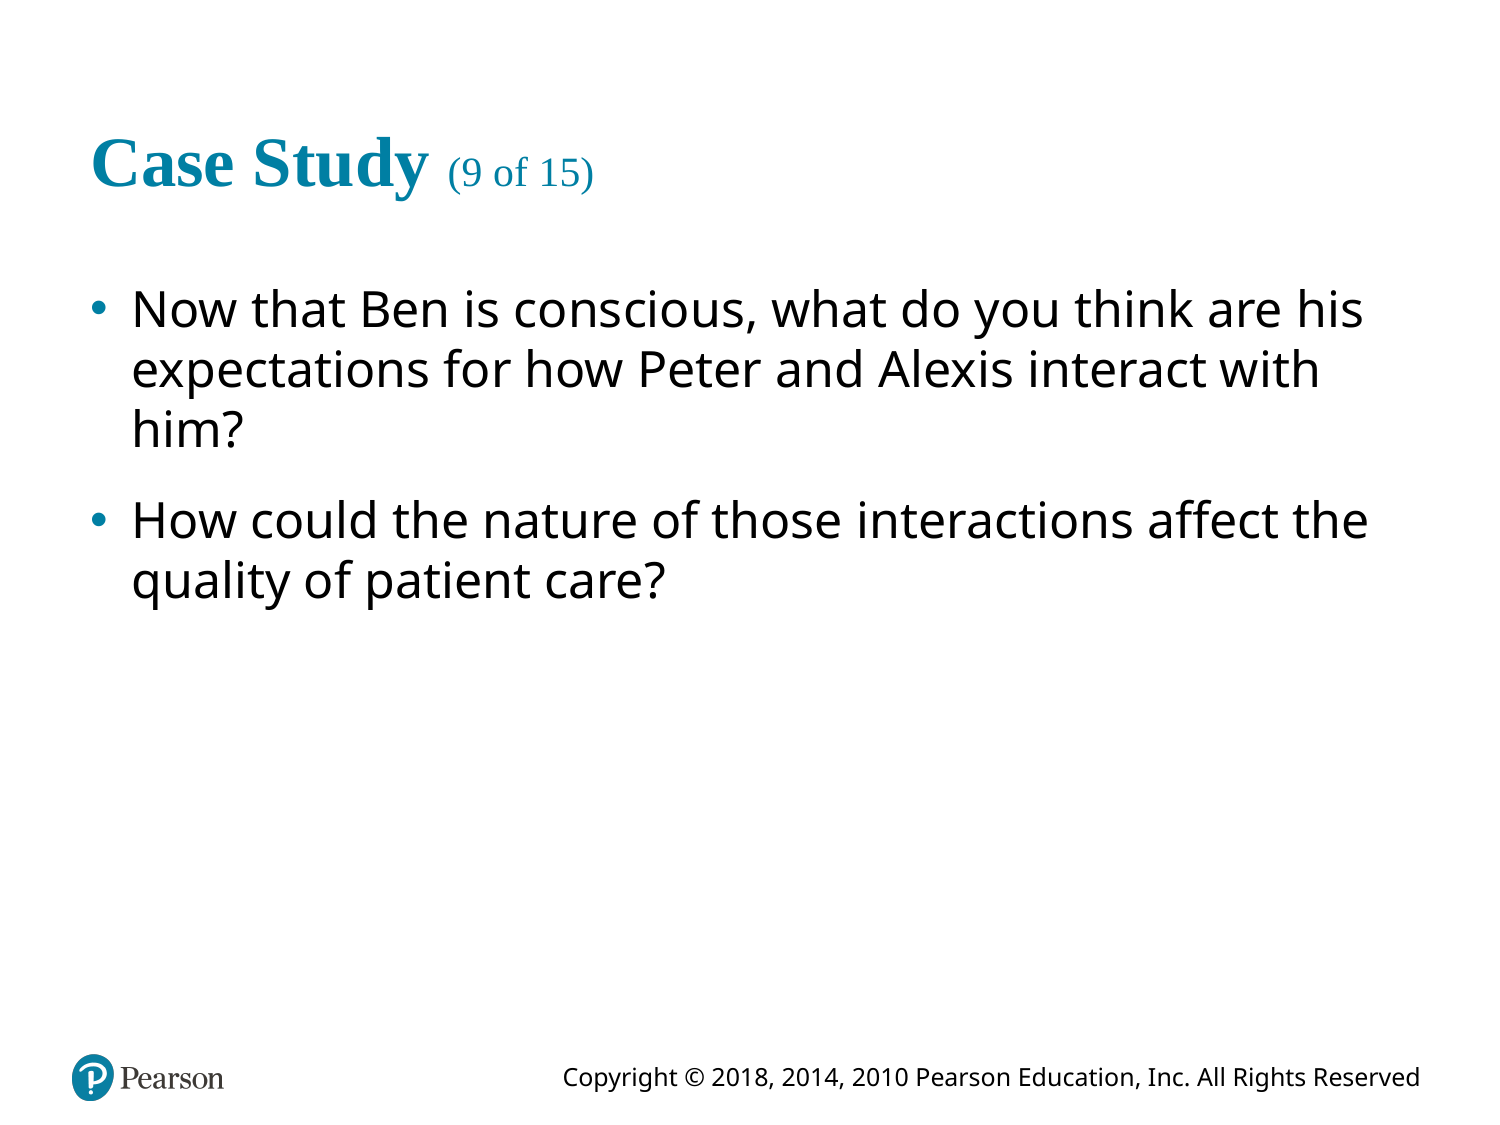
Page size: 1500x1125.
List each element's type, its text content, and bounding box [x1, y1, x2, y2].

title Case Study (9 of 15) [75, 35, 1425, 216]
picture [98, 1054, 224, 1101]
list Now that Ben is conscious, what do you think are his expectations for how Peter and Alexis interact with him? How could the nature of those interactions affect the quality of patient care? [75, 262, 1425, 567]
picture [72, 1054, 88, 1070]
picture [80, 1063, 106, 1088]
picture [72, 1087, 83, 1101]
